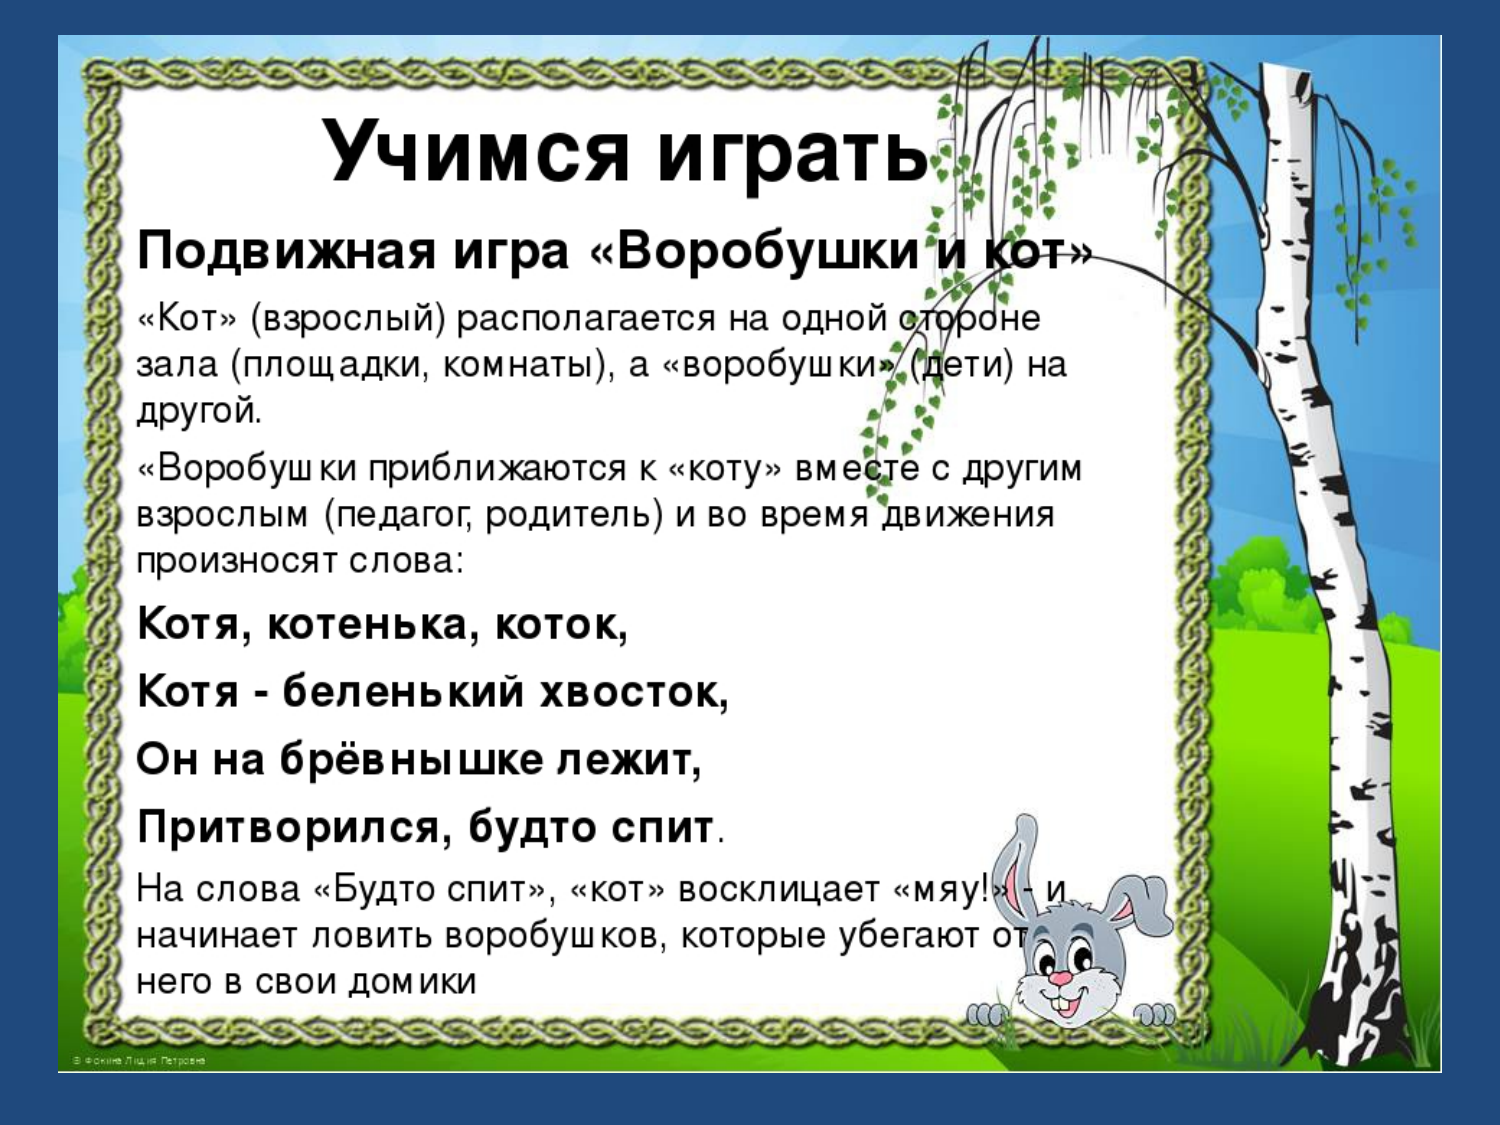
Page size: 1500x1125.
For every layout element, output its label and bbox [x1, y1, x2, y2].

picture [58, 34, 1442, 1073]
